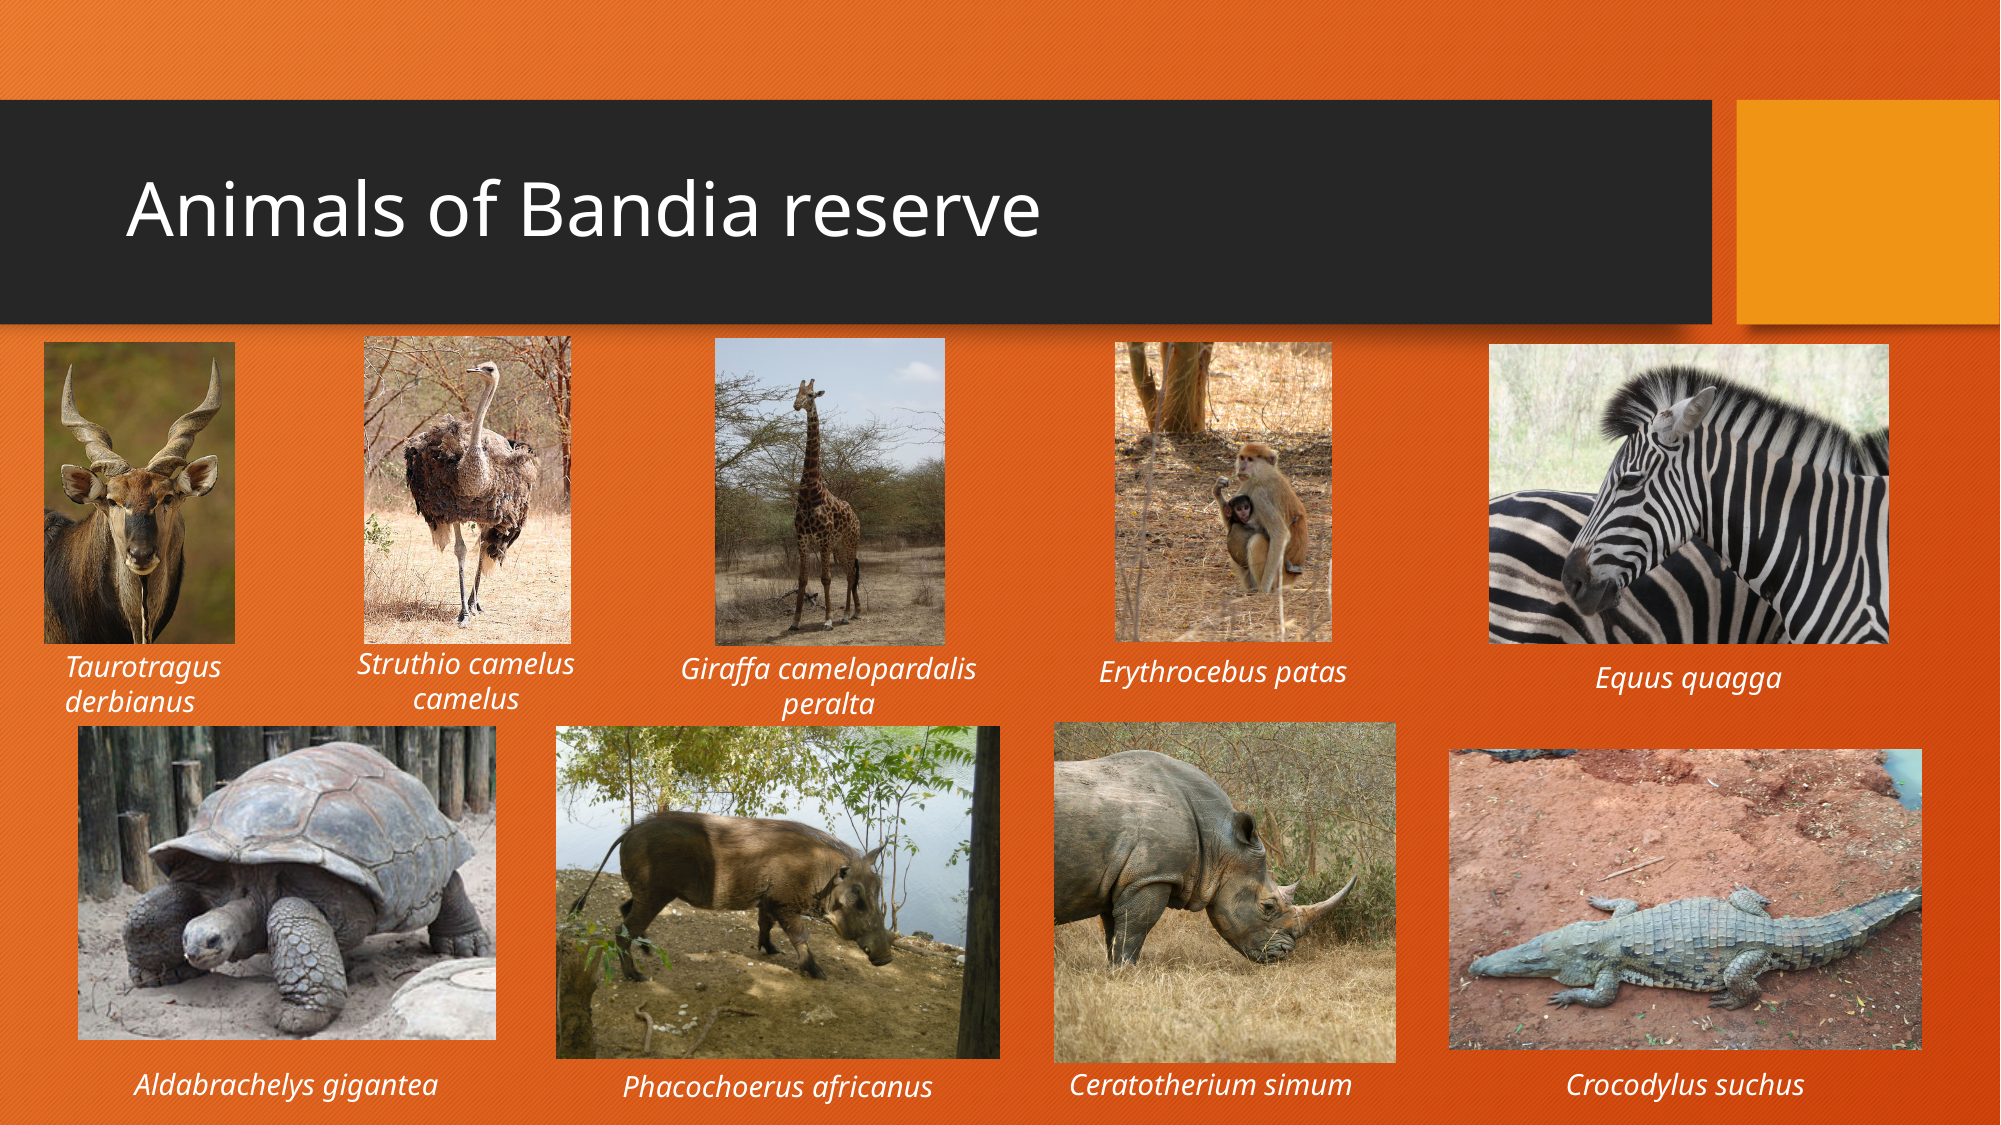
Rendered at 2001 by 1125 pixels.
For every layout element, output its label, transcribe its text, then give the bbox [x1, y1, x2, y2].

title Animals of Bandia reserve [111, 123, 1689, 301]
text_box Giraffa camelopardalis peralta [615, 642, 1043, 728]
text_box Struthio camelus camelus [287, 638, 646, 723]
picture [78, 725, 496, 1040]
picture [0, 325, 2000, 646]
text_box Taurotragus derbianus [50, 641, 256, 726]
text_box Ceratotherium simum [1054, 1064, 1369, 1109]
text_box Aldabrachelys gigantea [119, 1058, 454, 1109]
text_box Erythrocebus patas [1084, 645, 1363, 696]
text_box Crocodylus suchus [1550, 1058, 1821, 1109]
picture [1449, 749, 1922, 1050]
text_box Phacochoerus africanus [607, 1060, 949, 1111]
picture [555, 725, 1001, 1060]
picture [1054, 721, 1396, 1064]
text_box Equus quagga [1580, 651, 1798, 702]
